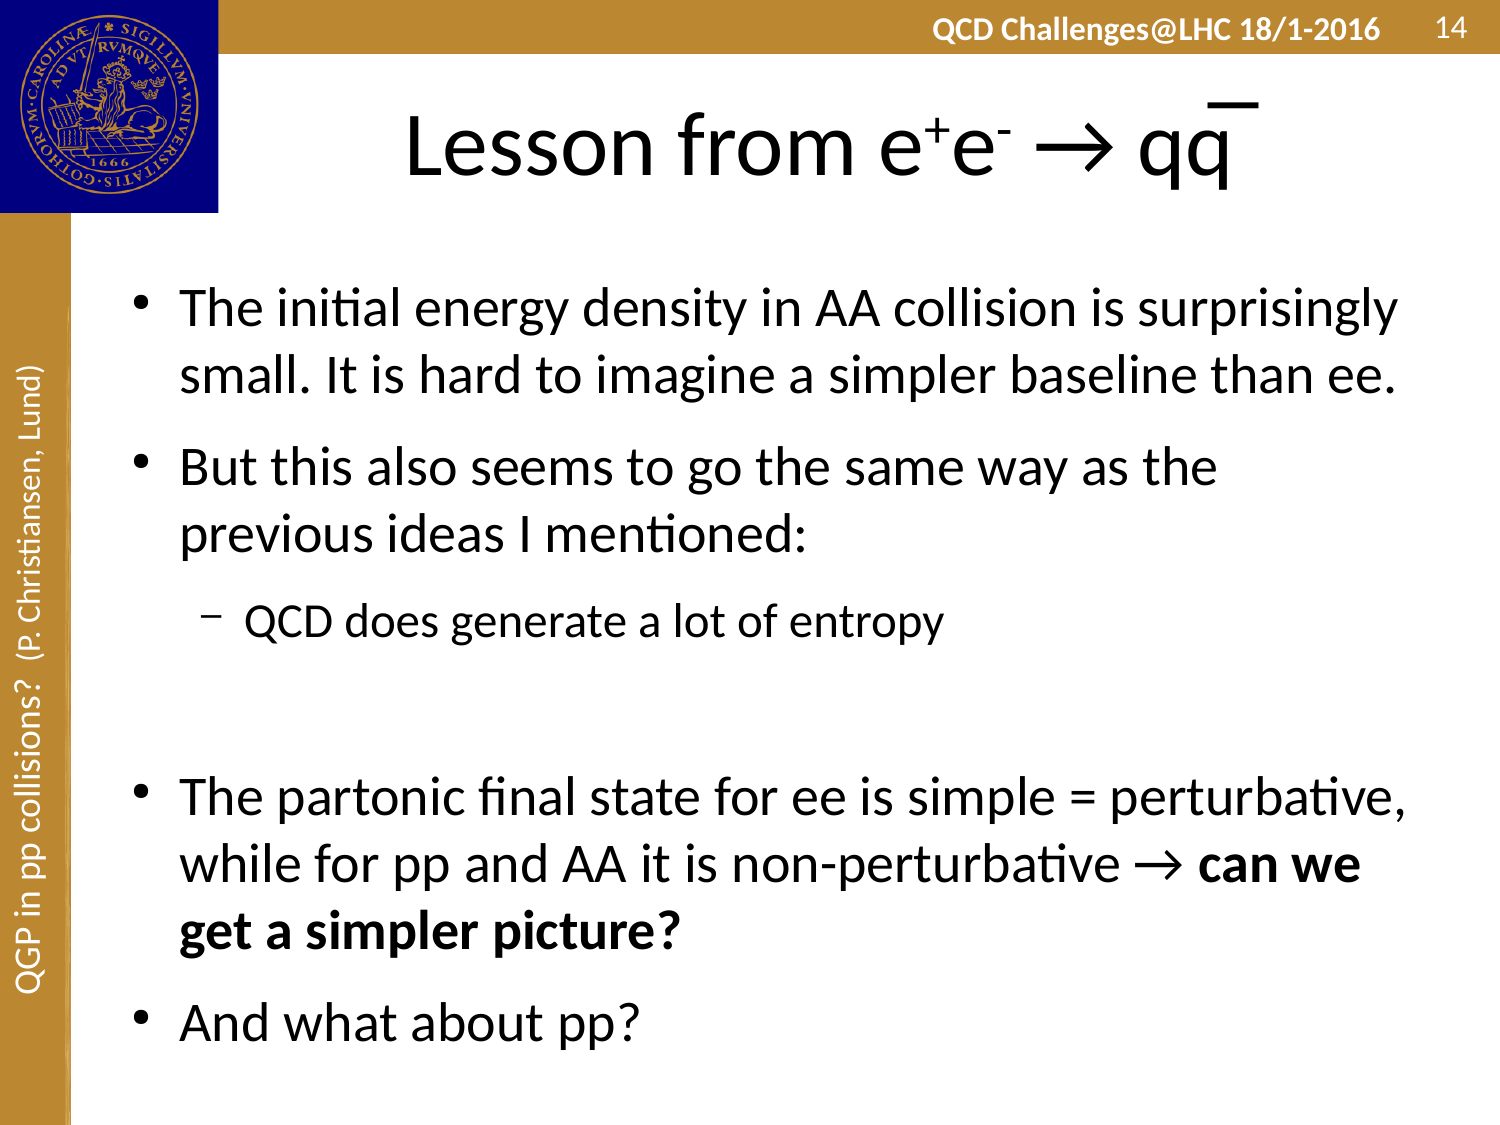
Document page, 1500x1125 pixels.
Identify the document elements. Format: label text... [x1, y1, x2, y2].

slide_number 14 [1132, 0, 1483, 56]
list The initial energy density in AA collision is surprisingly small. It is hard to imagine a simpler baseline than ee. But this also seems to go the same way as the previous ideas I mentioned: QCD does generate a lot of entropy The partonic final state for ee is simple = perturbative, while for pp and AA it is non-perturbative → can we get a simpler picture? And what about pp? [100, 262, 1425, 1106]
picture [0, 0, 219, 213]
title Lesson from e+e- → qq̅ [234, 45, 1425, 233]
